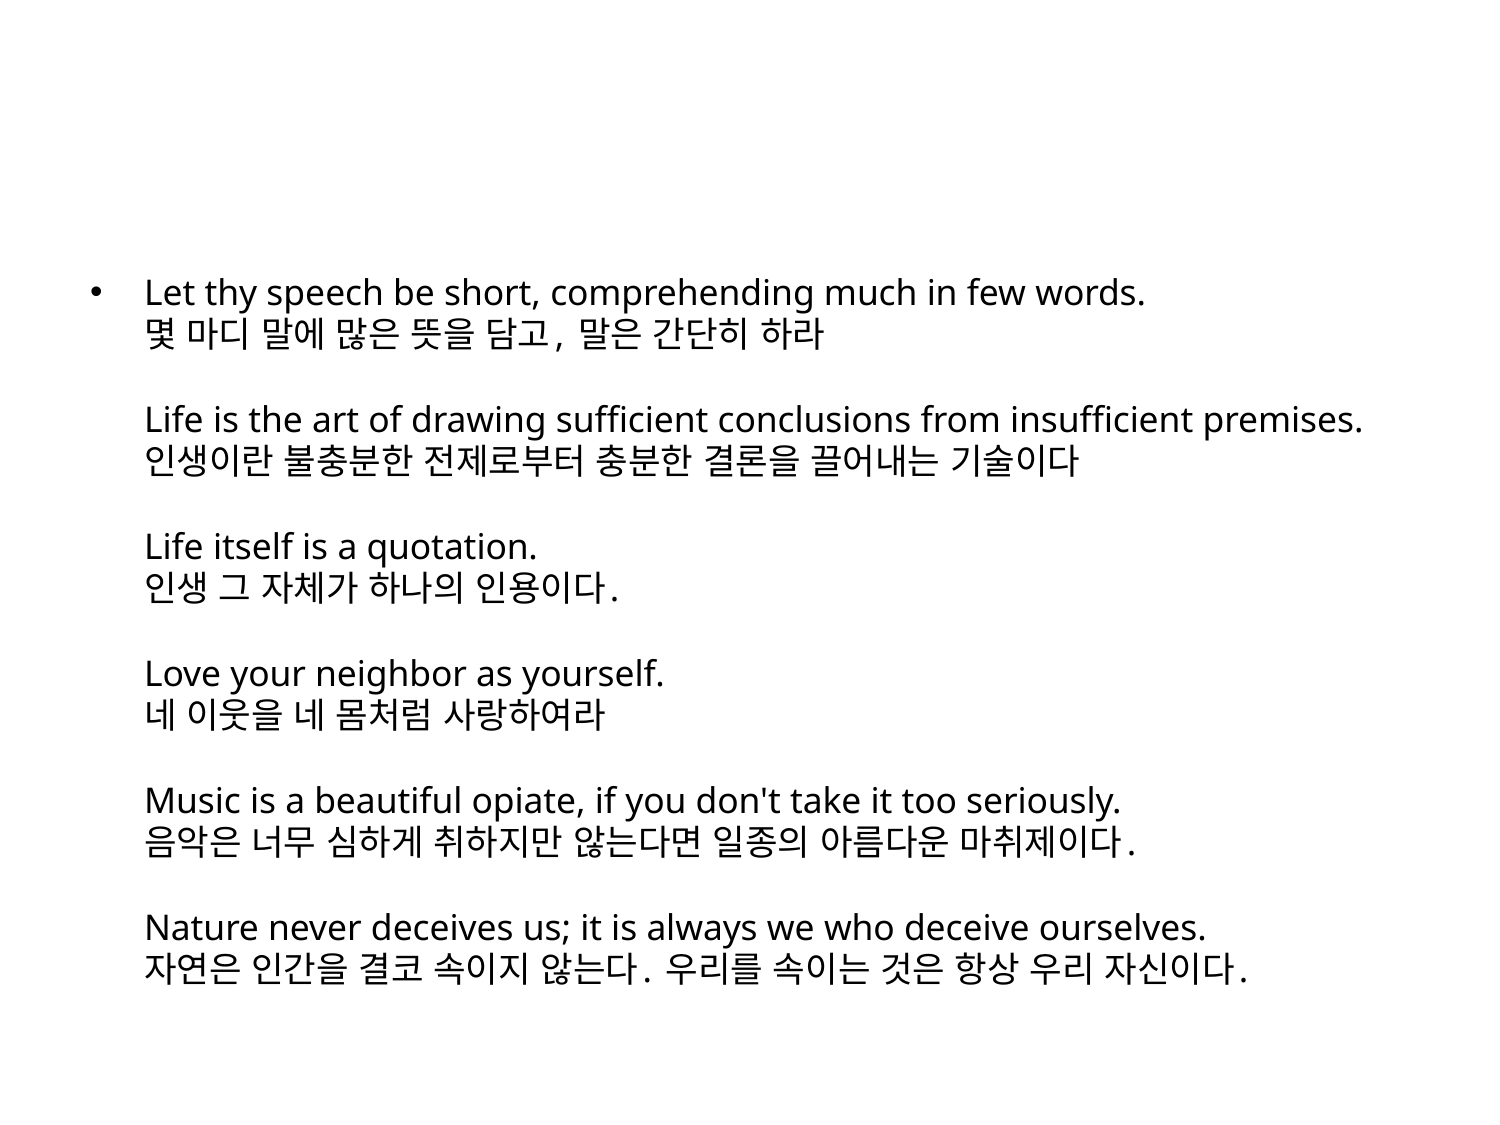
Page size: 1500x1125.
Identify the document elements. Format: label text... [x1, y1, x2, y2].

list Let thy speech be short, comprehending much in few words. 몇 마디 말에 많은 뜻을 담고, 말은 간단히 하라 Life is the art of drawing sufficient conclusions from insufficient premises. 인생이란 불충분한 전제로부터 충분한 결론을 끌어내는 기술이다 Life itself is a quotation. 인생 그 자체가 하나의 인용이다. Love your neighbor as yourself. 네 이웃을 네 몸처럼 사랑하여라 Music is a beautiful opiate, if you don't take it too seriously. 음악은 너무 심하게 취하지만 않는다면 일종의 아름다운 마취제이다. Nature never deceives us; it is always we who deceive ourselves. 자연은 인간을 결코 속이지 않는다. 우리를 속이는 것은 항상 우리 자신이다. [75, 262, 1425, 1005]
